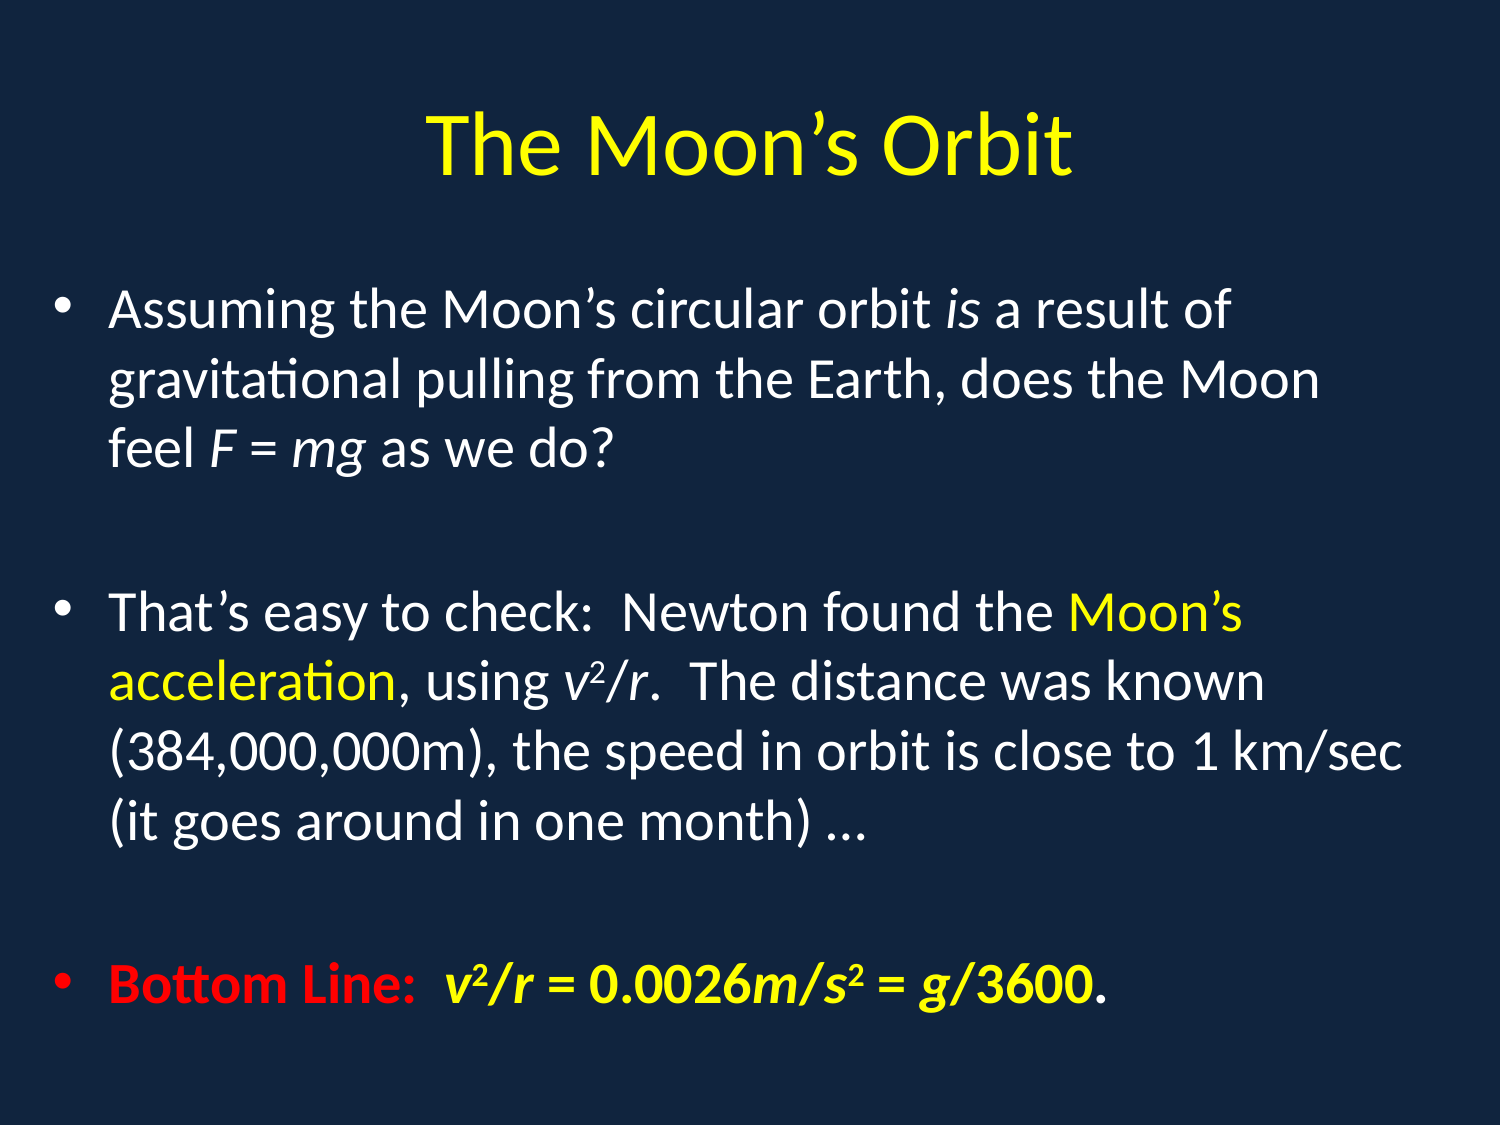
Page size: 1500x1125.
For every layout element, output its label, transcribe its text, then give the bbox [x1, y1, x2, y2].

title The Moon’s Orbit [75, 45, 1425, 233]
list Assuming the Moon’s circular orbit is a result of gravitational pulling from the Earth, does the Moon feel F = mg as we do? That’s easy to check: Newton found the Moon’s acceleration, using v2/r. The distance was known (384,000,000m), the speed in orbit is close to 1 km/sec (it goes around in one month) … Bottom Line: v2/r = 0.0026m/s2 = g/3600. [37, 262, 1425, 1063]
